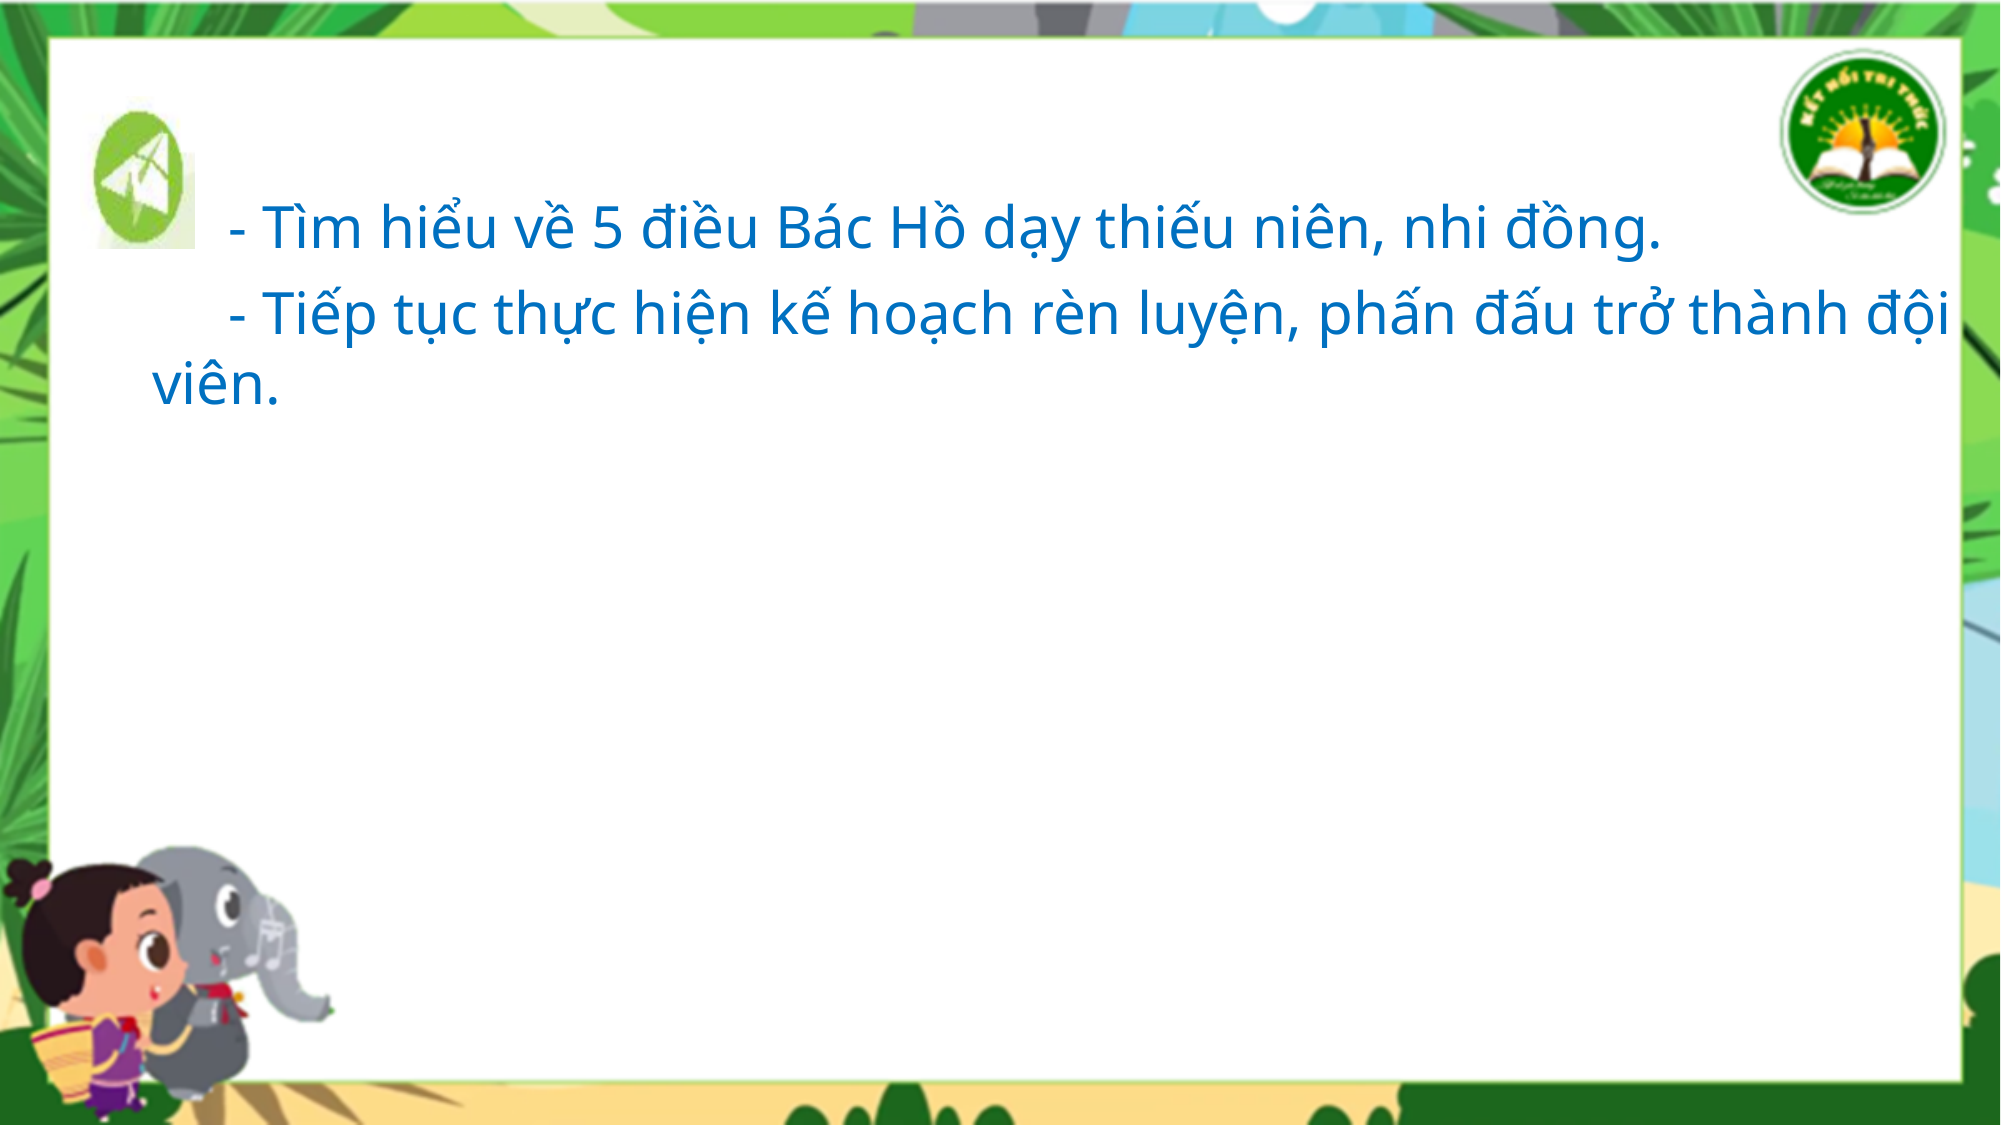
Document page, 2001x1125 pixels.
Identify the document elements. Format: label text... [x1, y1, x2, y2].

text_box - Tiếp tục thực hiện kế hoạch rèn luyện, phấn đấu trở thành đội viên. [137, 268, 1969, 469]
text_box - Tìm hiểu về 5 điều Bác Hồ dạy thiếu niên, nhi đồng. [137, 182, 1969, 268]
picture [0, 0, 2001, 1125]
